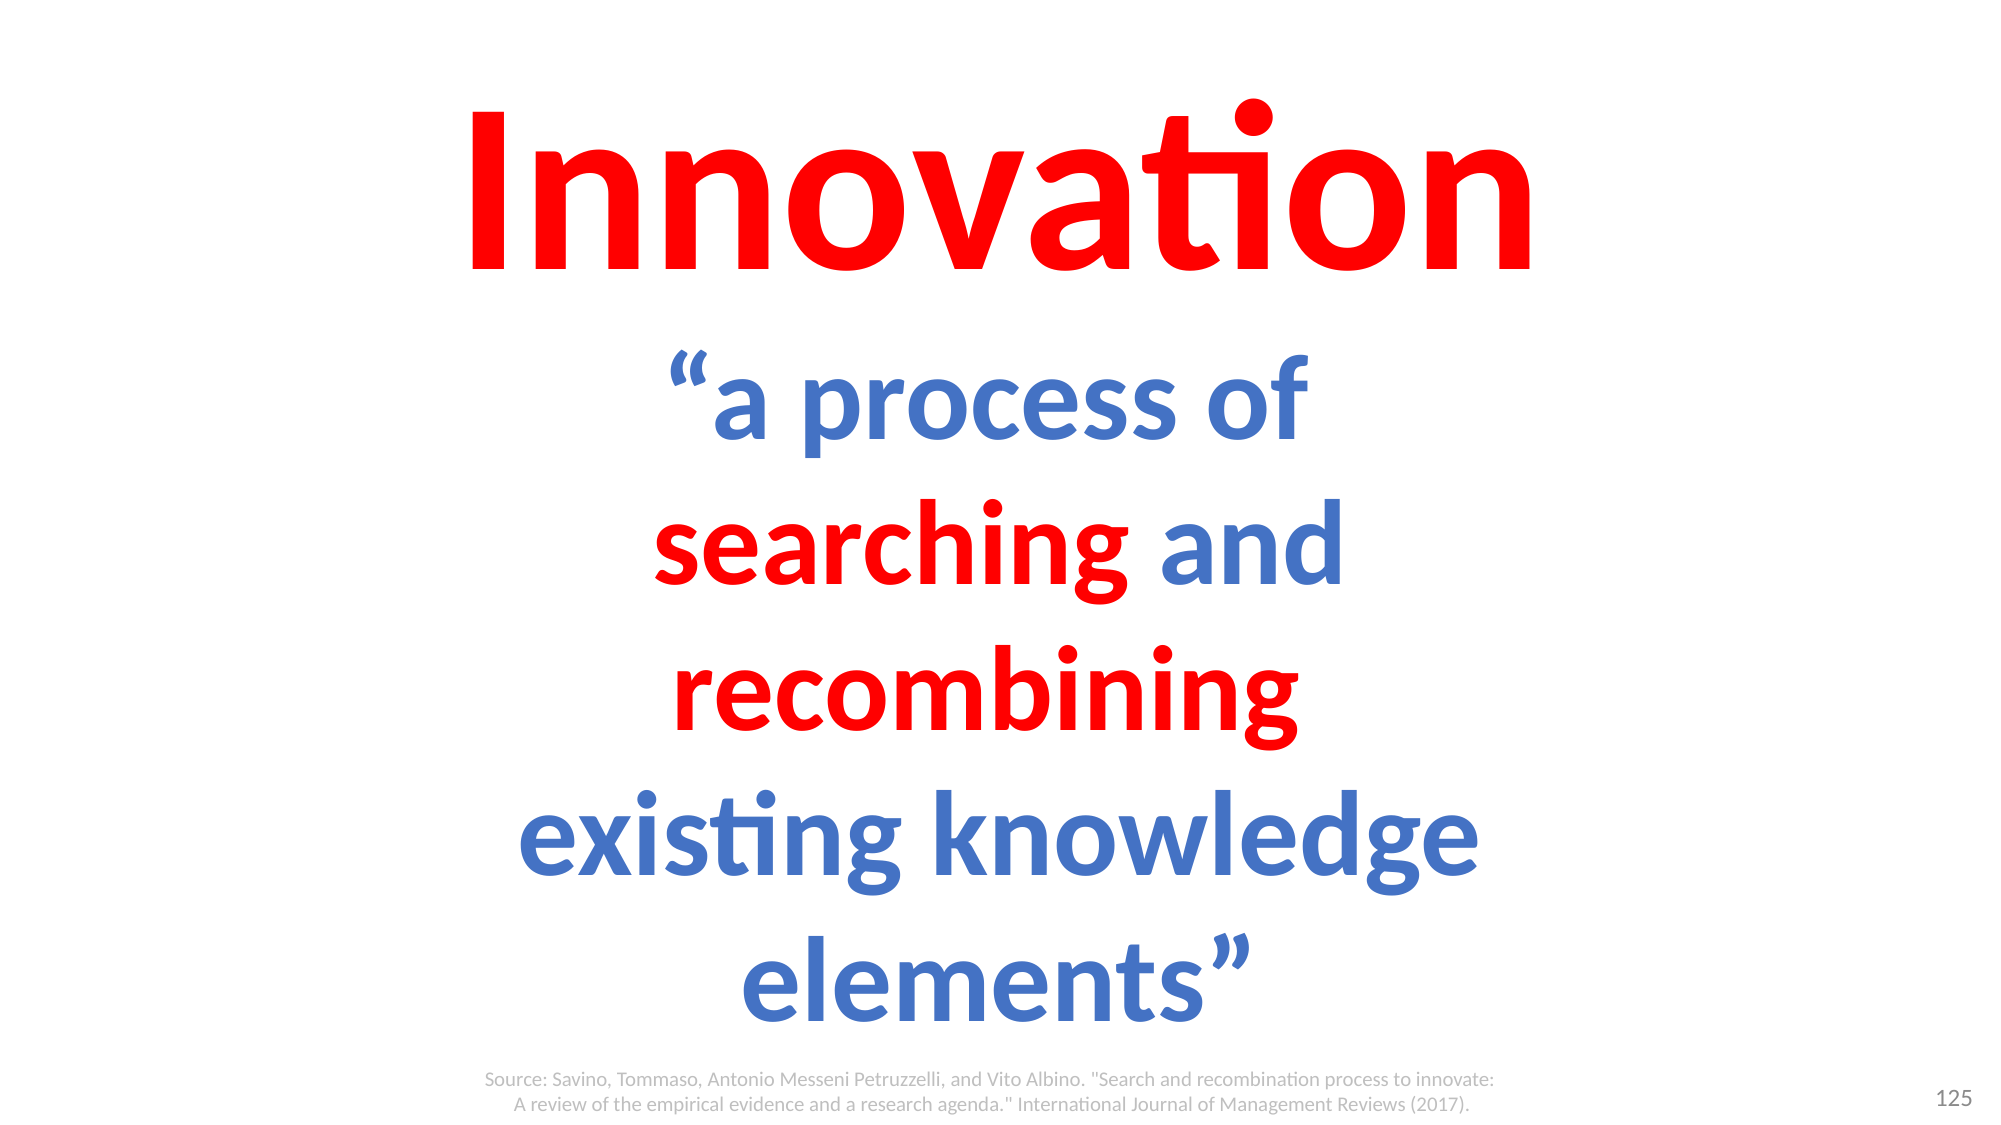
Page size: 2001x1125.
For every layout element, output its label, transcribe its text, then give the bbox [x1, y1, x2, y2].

title Innovation “a process of searching and recombining existing knowledge elements” [324, 19, 1675, 1054]
slide_number 125 [1830, 1076, 1989, 1116]
text_box Source: Savino, Tommaso, Antonio Messeni Petruzzelli, and Vito Albino. "Search and recombination process to innovate: A review of the empirical evidence and a research agenda." International Journal of Management Reviews (2017). [324, 1058, 1660, 1124]
